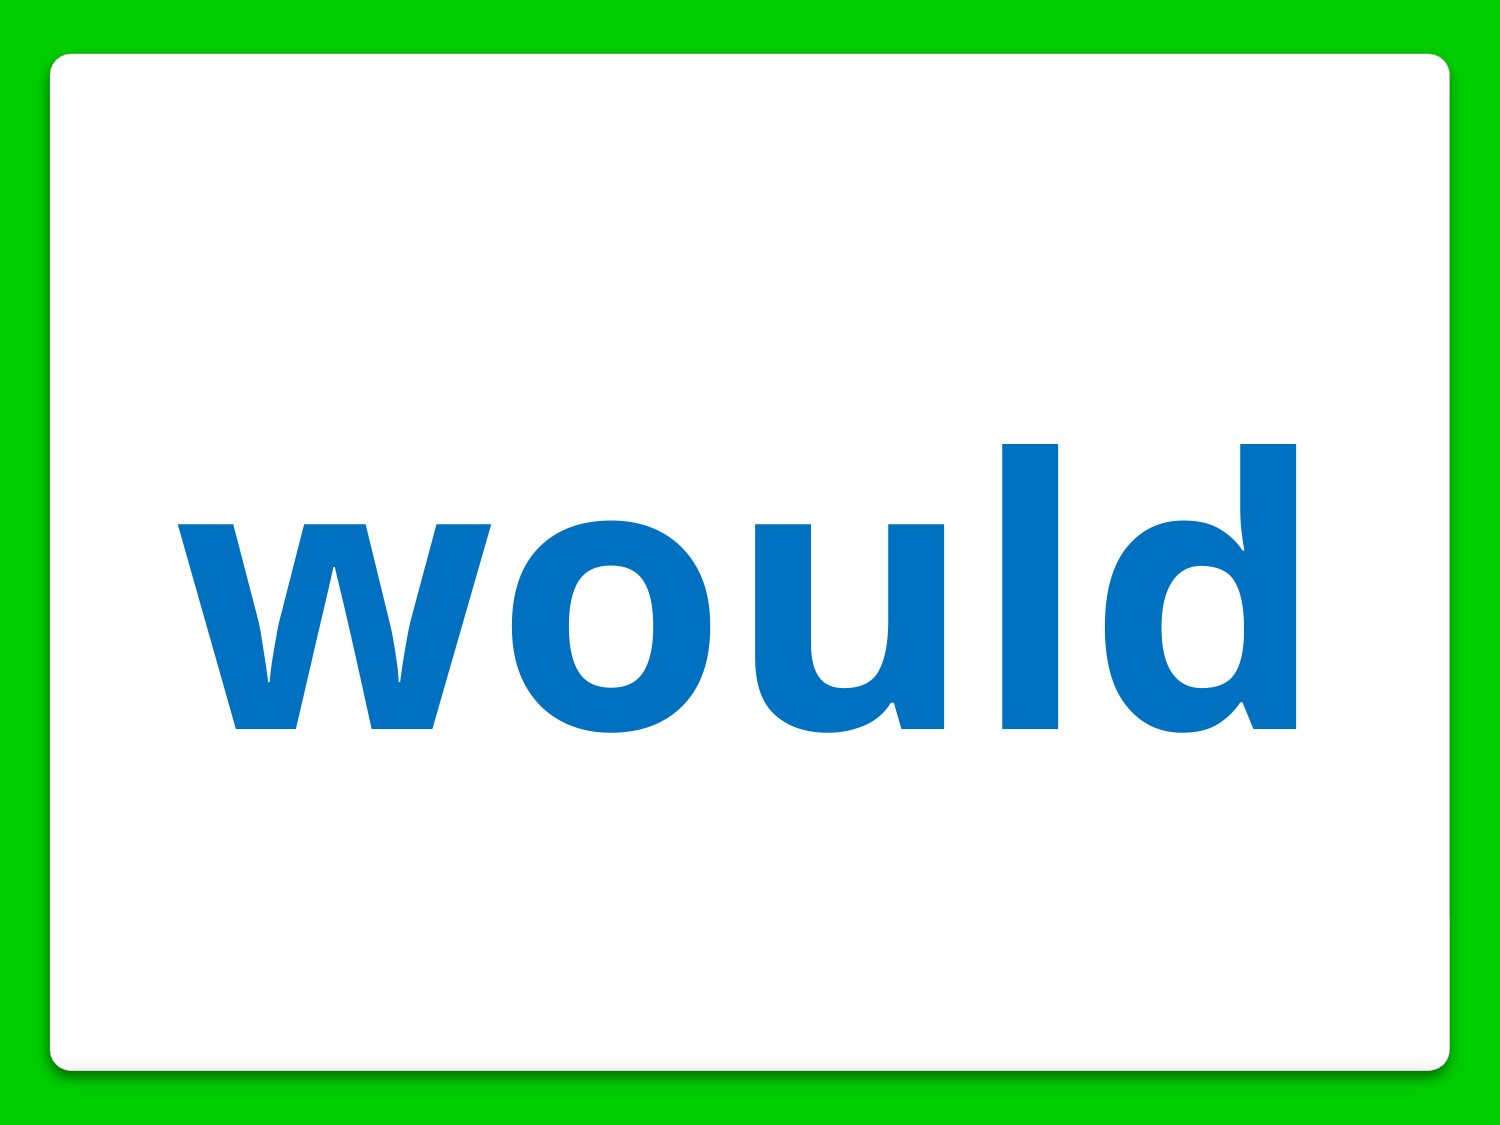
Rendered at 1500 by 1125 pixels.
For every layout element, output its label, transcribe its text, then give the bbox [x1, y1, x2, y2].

title would [112, 275, 1388, 813]
